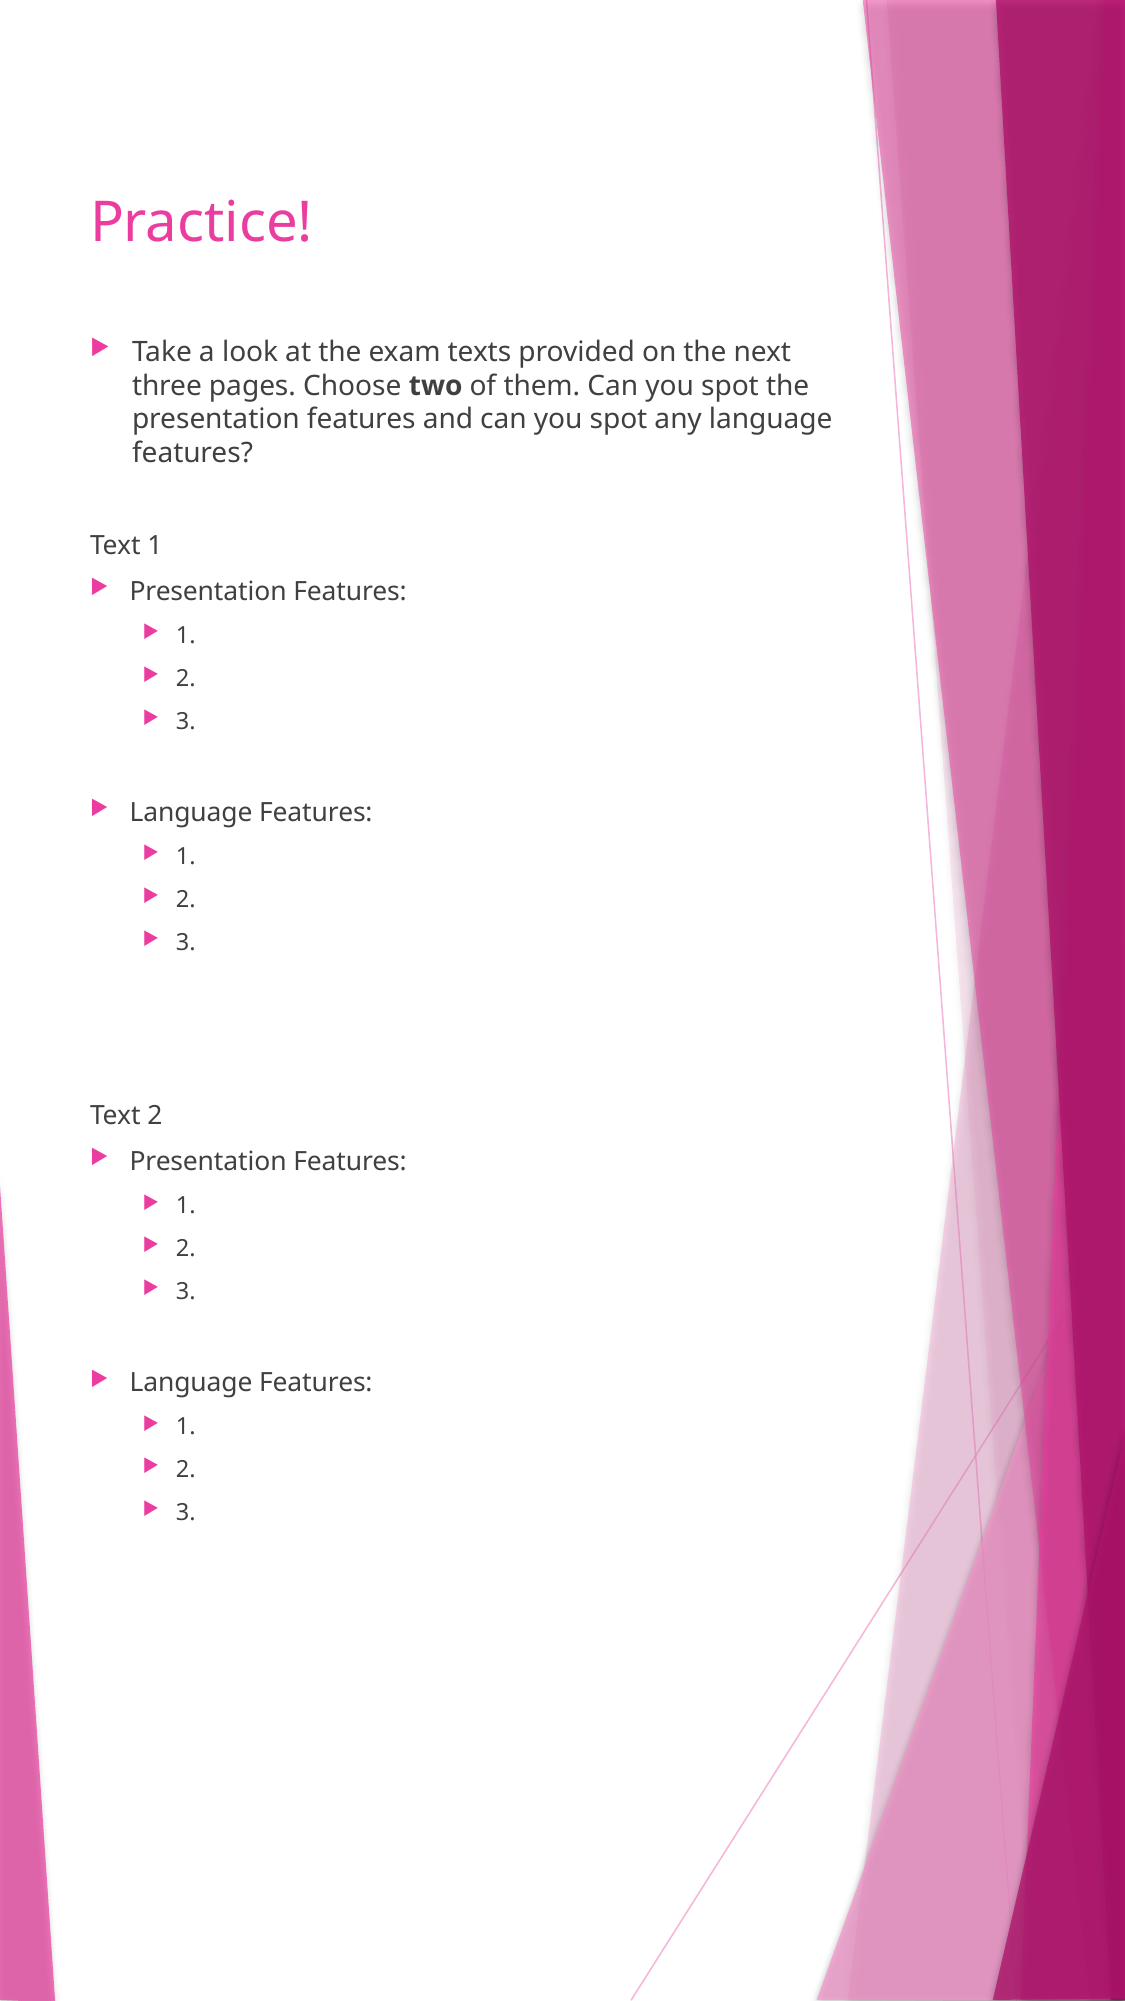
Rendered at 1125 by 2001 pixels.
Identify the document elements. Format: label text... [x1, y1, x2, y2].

text_box Text 1 Presentation Features: 1. 2. 3. Language Features: 1. 2. 3. Text 2 Presentation Features: 1. 2. 3. Language Features: 1. 2. 3. [74, 474, 856, 1798]
title Practice! [75, 177, 856, 325]
list Take a look at the exam texts provided on the next three pages. Choose two of them. Can you spot the presentation features and can you spot any language features? [75, 325, 856, 474]
